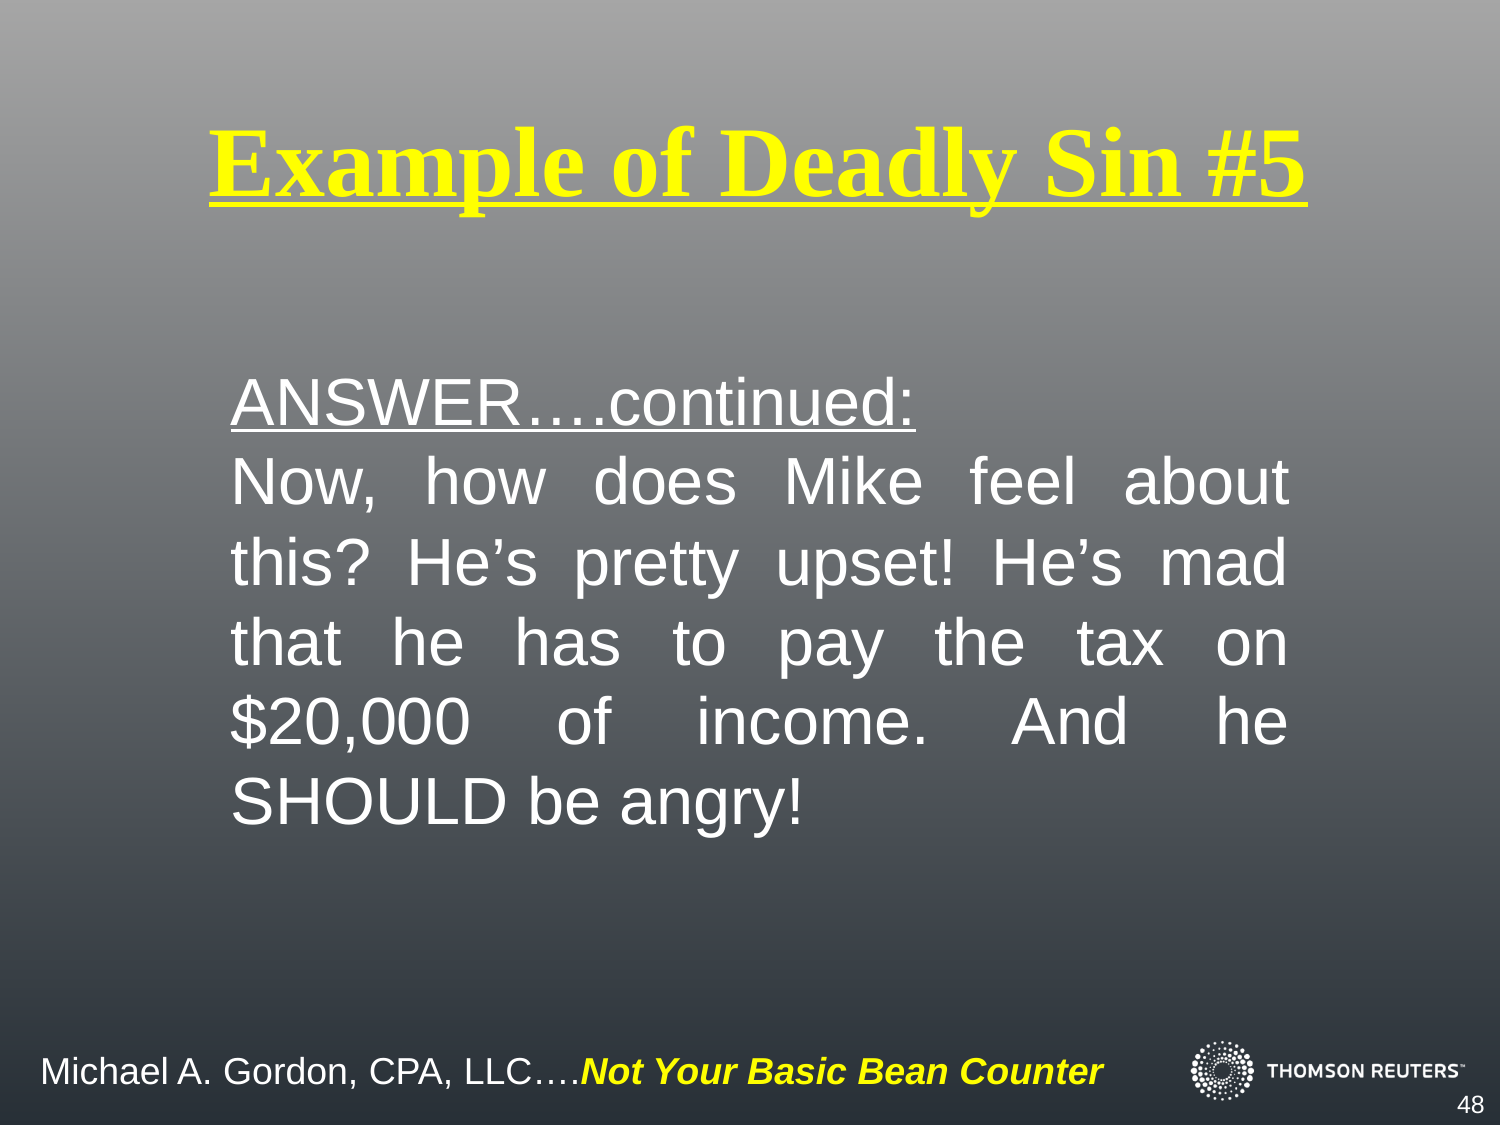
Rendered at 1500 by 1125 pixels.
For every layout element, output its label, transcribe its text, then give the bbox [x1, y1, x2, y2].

text_box ANSWER….continued: Now, how does Mike feel about this? He’s pretty upset! He’s mad that he has to pay the tax on $20,000 of income. And he SHOULD be angry! [215, 351, 1305, 846]
picture [1164, 1014, 1484, 1125]
slide_number 48 [1345, 1078, 1500, 1125]
text_box Example of Deadly Sin #5 [147, 88, 1369, 224]
